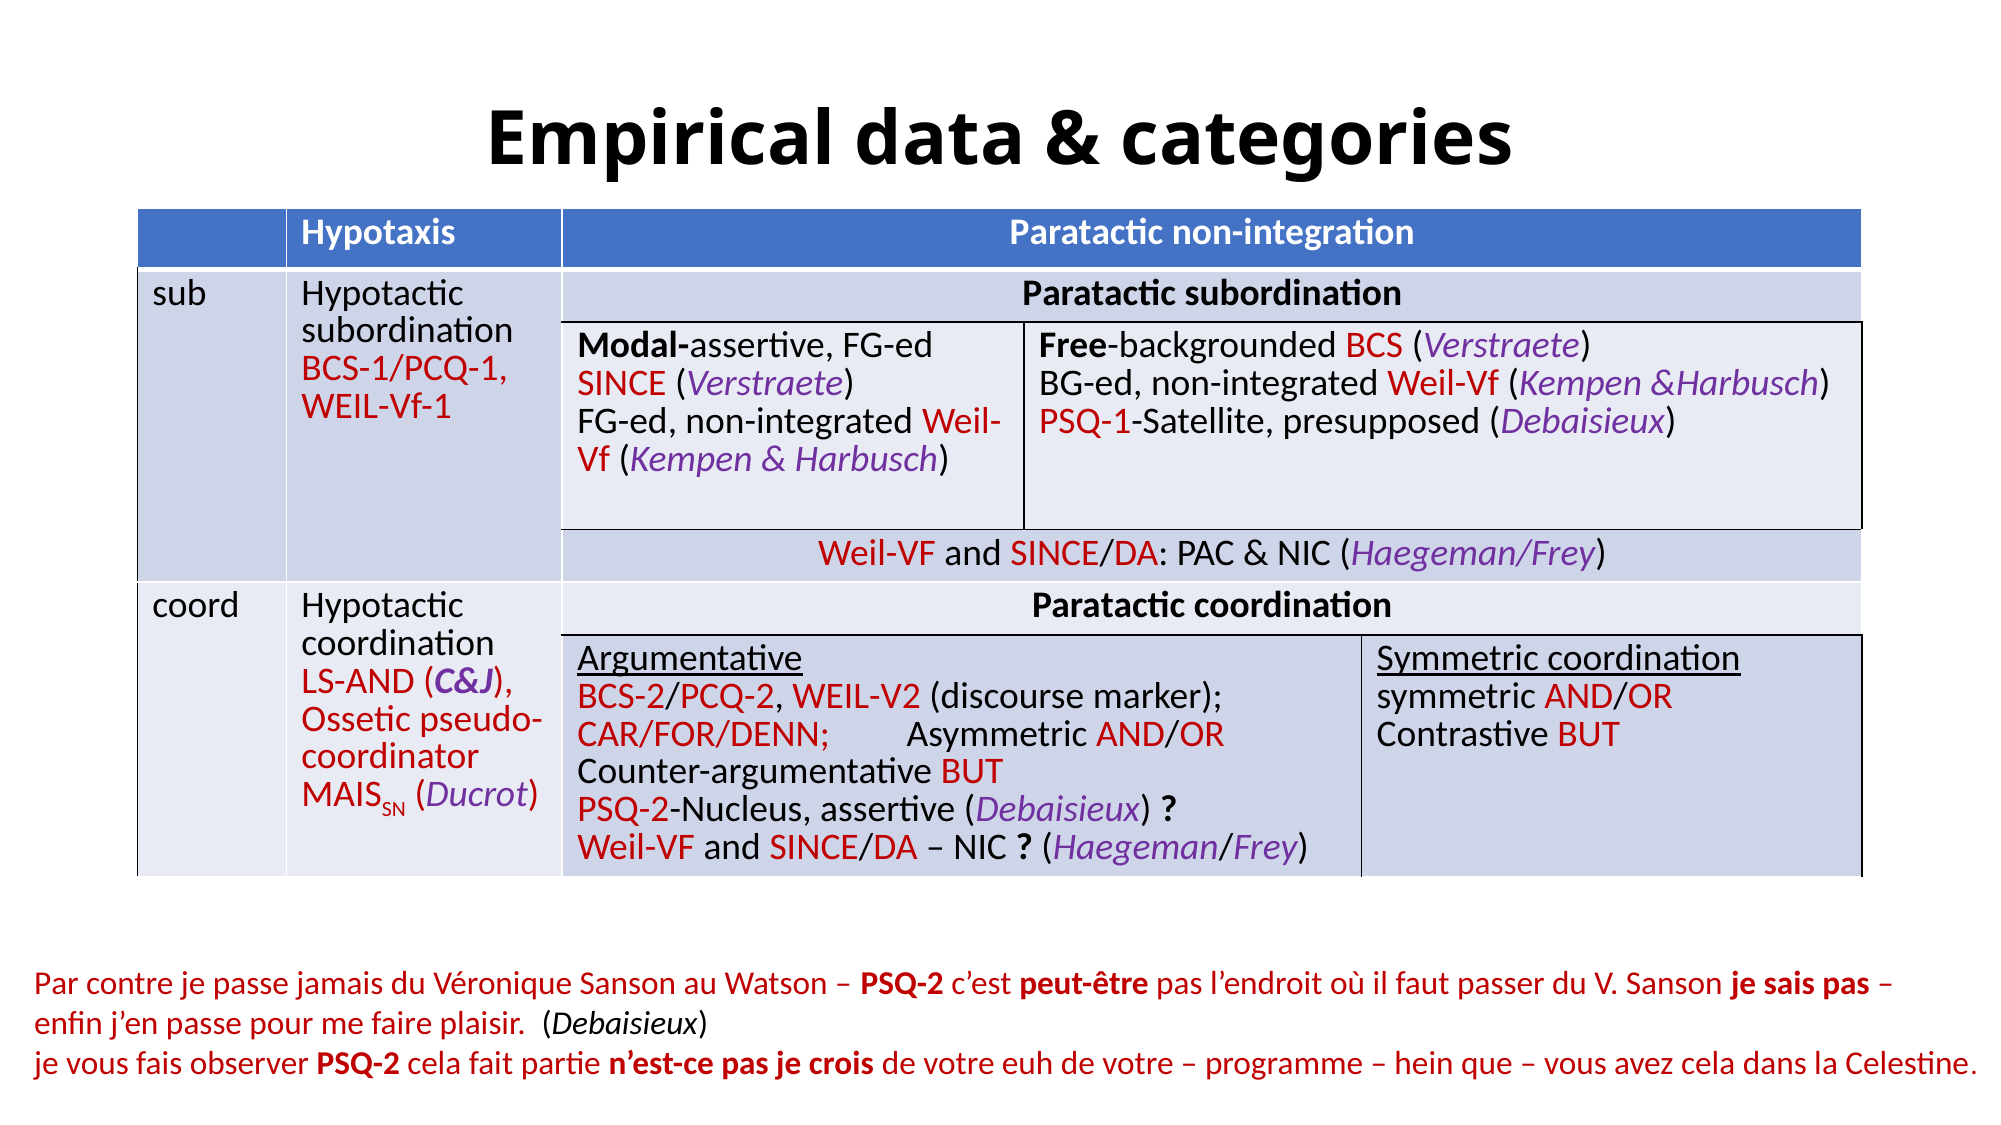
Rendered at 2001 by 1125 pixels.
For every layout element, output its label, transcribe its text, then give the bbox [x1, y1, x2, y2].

table_cell coord [138, 583, 286, 876]
table_cell Hypotactic subordination BCS-1/PCQ-1, WEIL-Vf-1 [287, 272, 561, 581]
table_cell Argumentative BCS-2/PCQ-2, WEIL-V2 (discourse marker); CAR/FOR/DENN; Asymmetric AND/OR Counter-argumentative BUT PSQ-2-Nucleus, assertive (Debaisieux) ? Weil-VF and SINCE/DA – NIC ? (Haegeman/Frey) [563, 636, 1361, 876]
title Empirical data & categories [137, 59, 1863, 208]
table_cell Paratactic subordination [563, 272, 1861, 321]
table_cell Free-backgrounded BCS (Verstraete) BG-ed, non-integrated Weil-Vf (Kempen &Harbusch) PSQ-1-Satellite, presupposed (Debaisieux) [1025, 323, 1861, 529]
table_cell Weil-VF and SINCE/DA: PAC & NIC (Haegeman/Frey) [563, 530, 1861, 581]
table_cell Paratactic coordination [563, 583, 1861, 634]
table_cell Symmetric coordination symmetric AND/OR Contrastive BUT [1362, 636, 1861, 876]
table_header [138, 209, 286, 267]
table_cell Hypotactic coordination LS-AND (C&J), Ossetic pseudo-coordinator MAISSN (Ducrot) [287, 583, 561, 876]
table_cell Modal-assertive, FG-ed SINCE (Verstraete) FG-ed, non-integrated Weil-Vf (Kempen & Harbusch) [563, 323, 1023, 529]
table_header Paratactic non-integration [563, 209, 1861, 267]
table_header Hypotaxis [287, 209, 561, 267]
text_box Par contre je passe jamais du Véronique Sanson au Watson – PSQ-2 c’est peut-être pas l’endroit où il faut passer du V. Sanson je sais pas – enfin j’en passe pour me faire plaisir. (Debaisieux) je vous fais observer PSQ-2 cela fait partie n’est-ce pas je crois de votre euh de votre – programme – hein que – vous avez cela dans la Celestine. [19, 954, 1993, 1089]
table_cell sub [138, 272, 286, 581]
